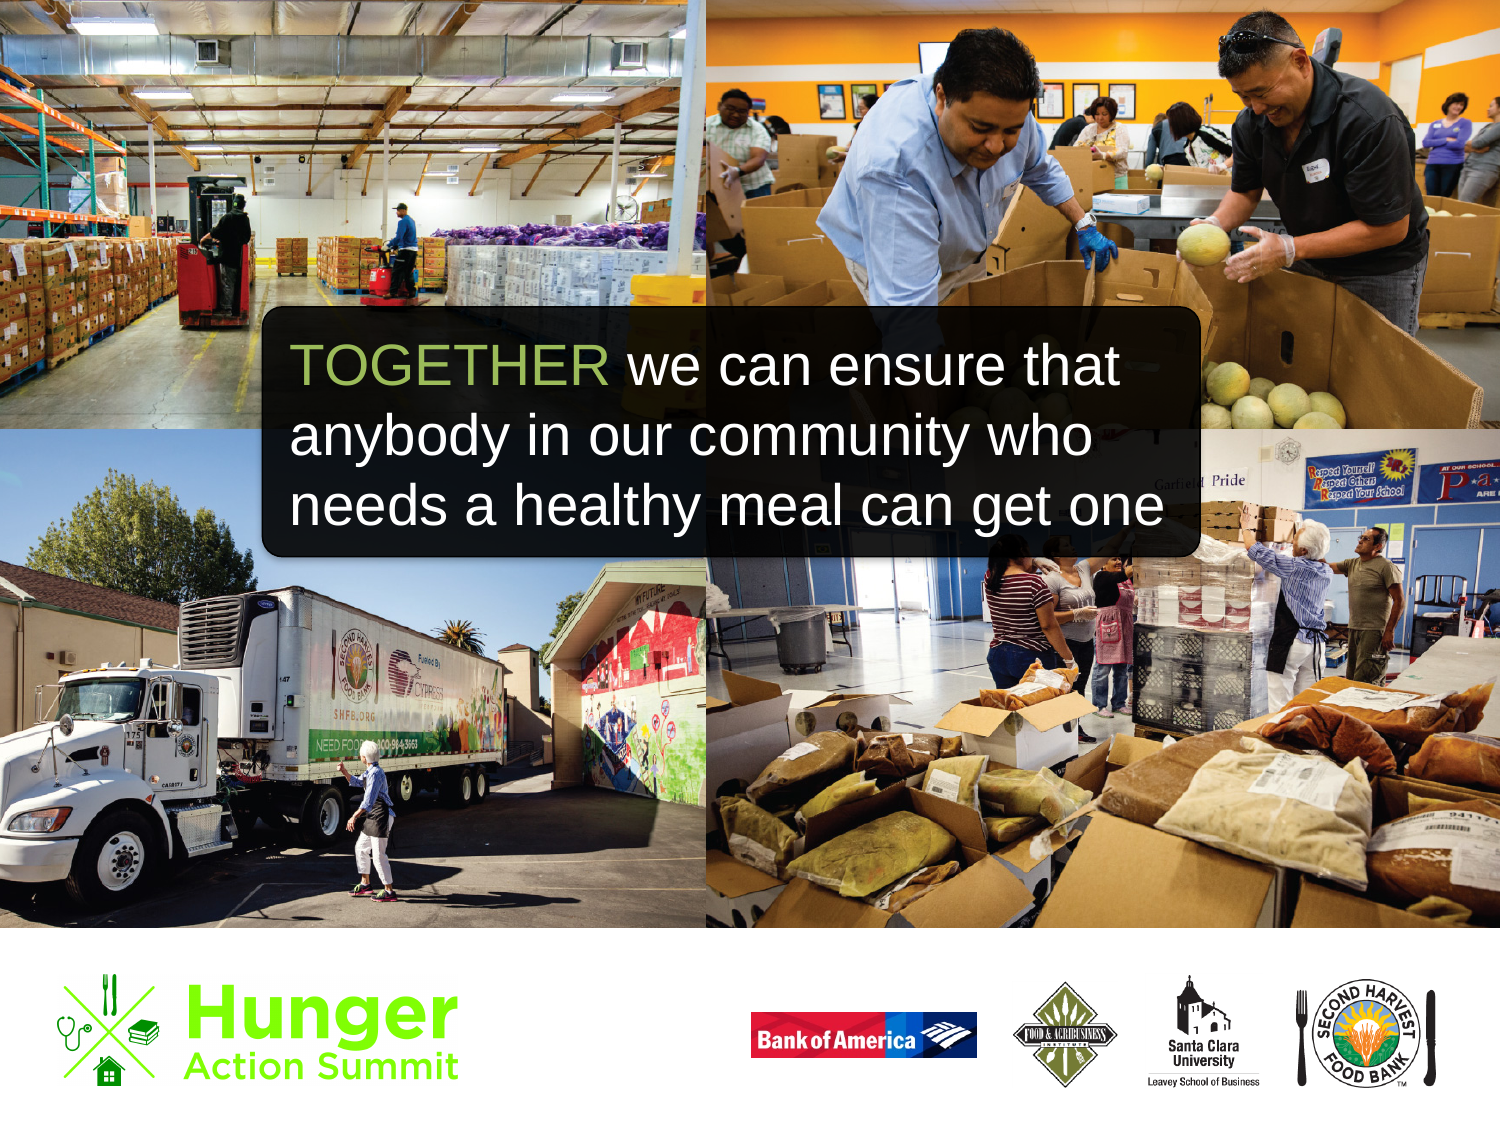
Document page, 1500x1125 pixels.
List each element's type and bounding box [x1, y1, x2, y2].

picture [57, 974, 458, 1086]
picture [751, 1012, 977, 1058]
picture [1296, 979, 1436, 1088]
text_box [262, 306, 1201, 684]
picture [1145, 973, 1263, 1089]
picture [0, 0, 1500, 929]
picture [1012, 981, 1118, 1088]
